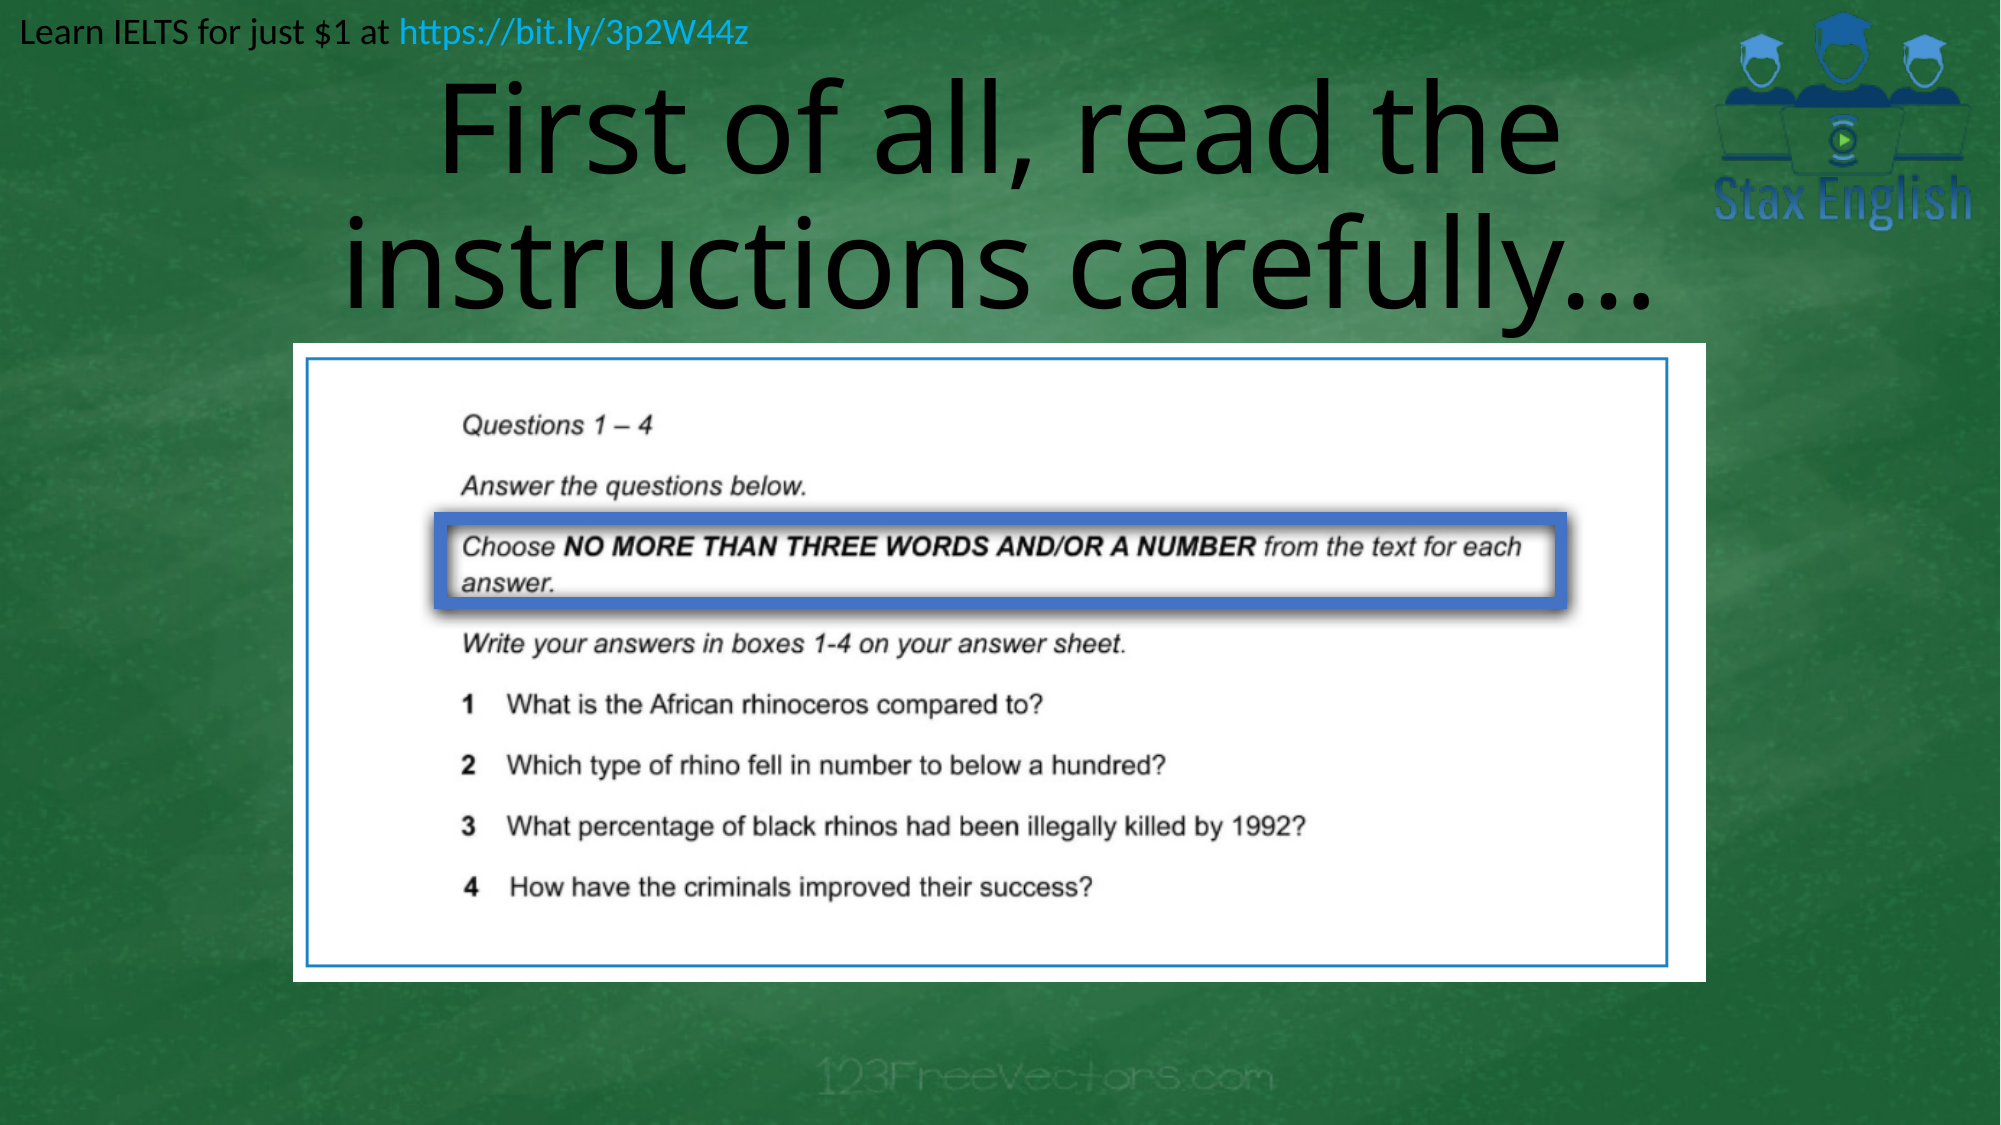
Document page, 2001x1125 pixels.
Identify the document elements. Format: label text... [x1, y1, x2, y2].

text_box Learn IELTS for just $1 at https://bit.ly/3p2W44z [4, 0, 765, 60]
picture [0, 0, 2001, 1125]
title First of all, read the instructions carefully… [249, 0, 1750, 344]
